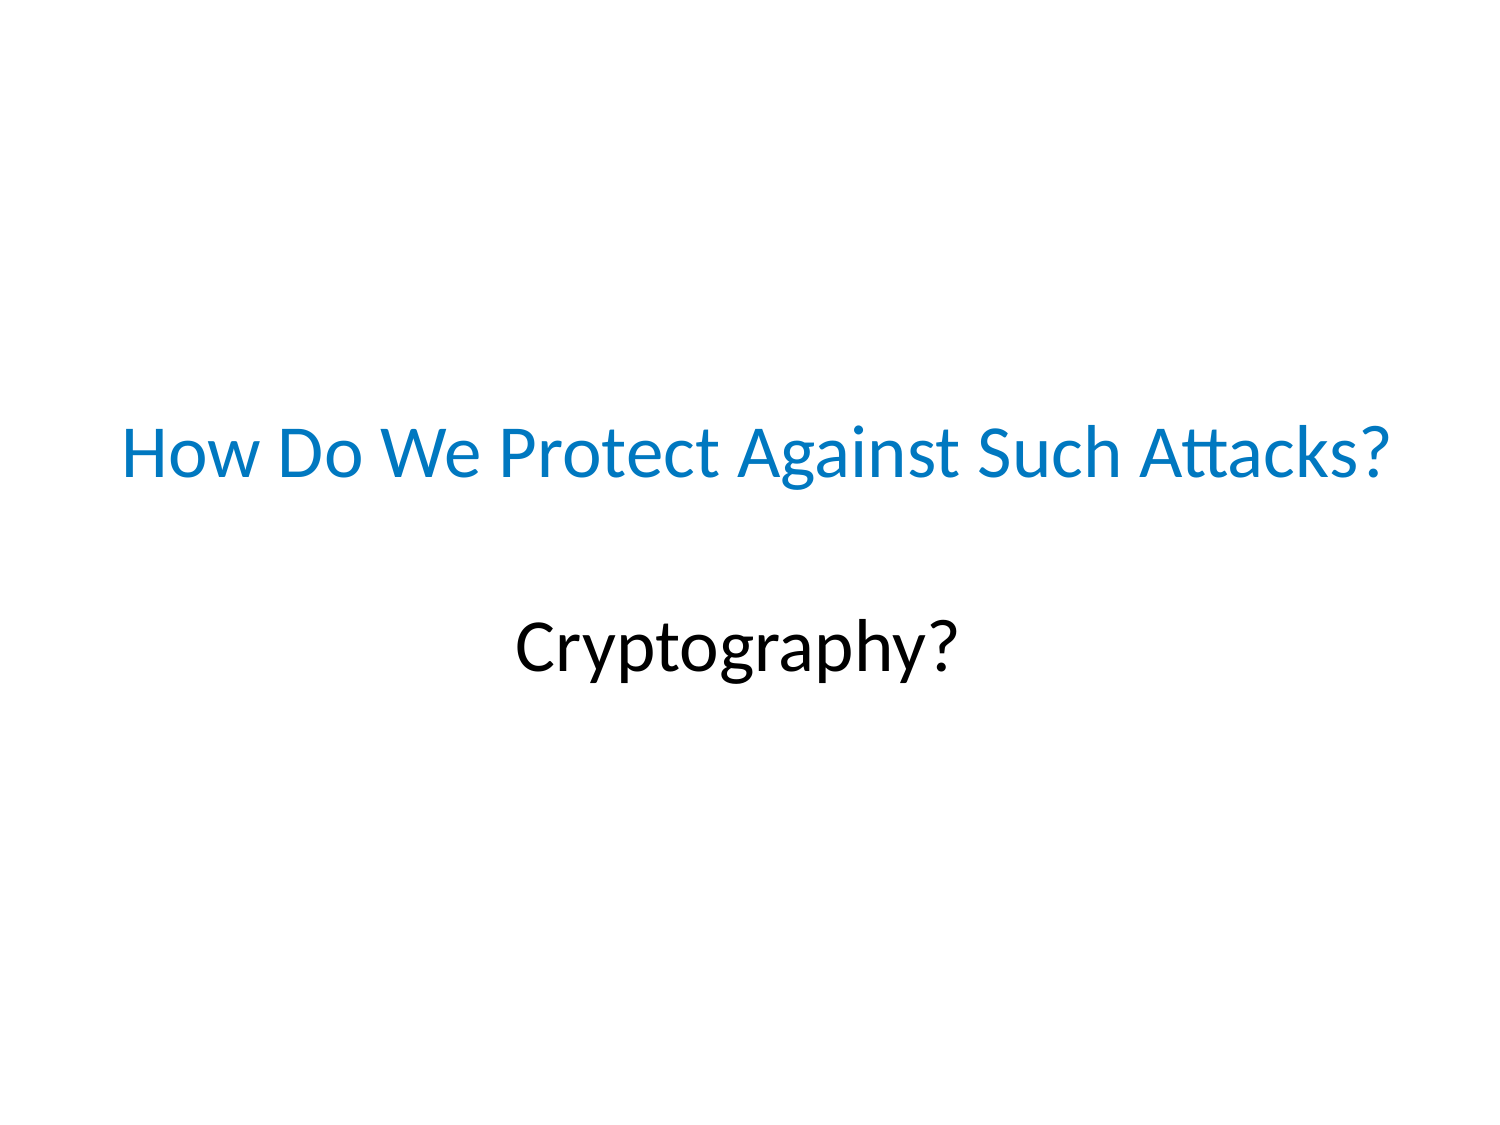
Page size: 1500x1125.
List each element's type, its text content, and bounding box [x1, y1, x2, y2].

text_box Cryptography? [63, 547, 1414, 735]
title How Do We Protect Against Such Attacks? [91, 353, 1442, 541]
